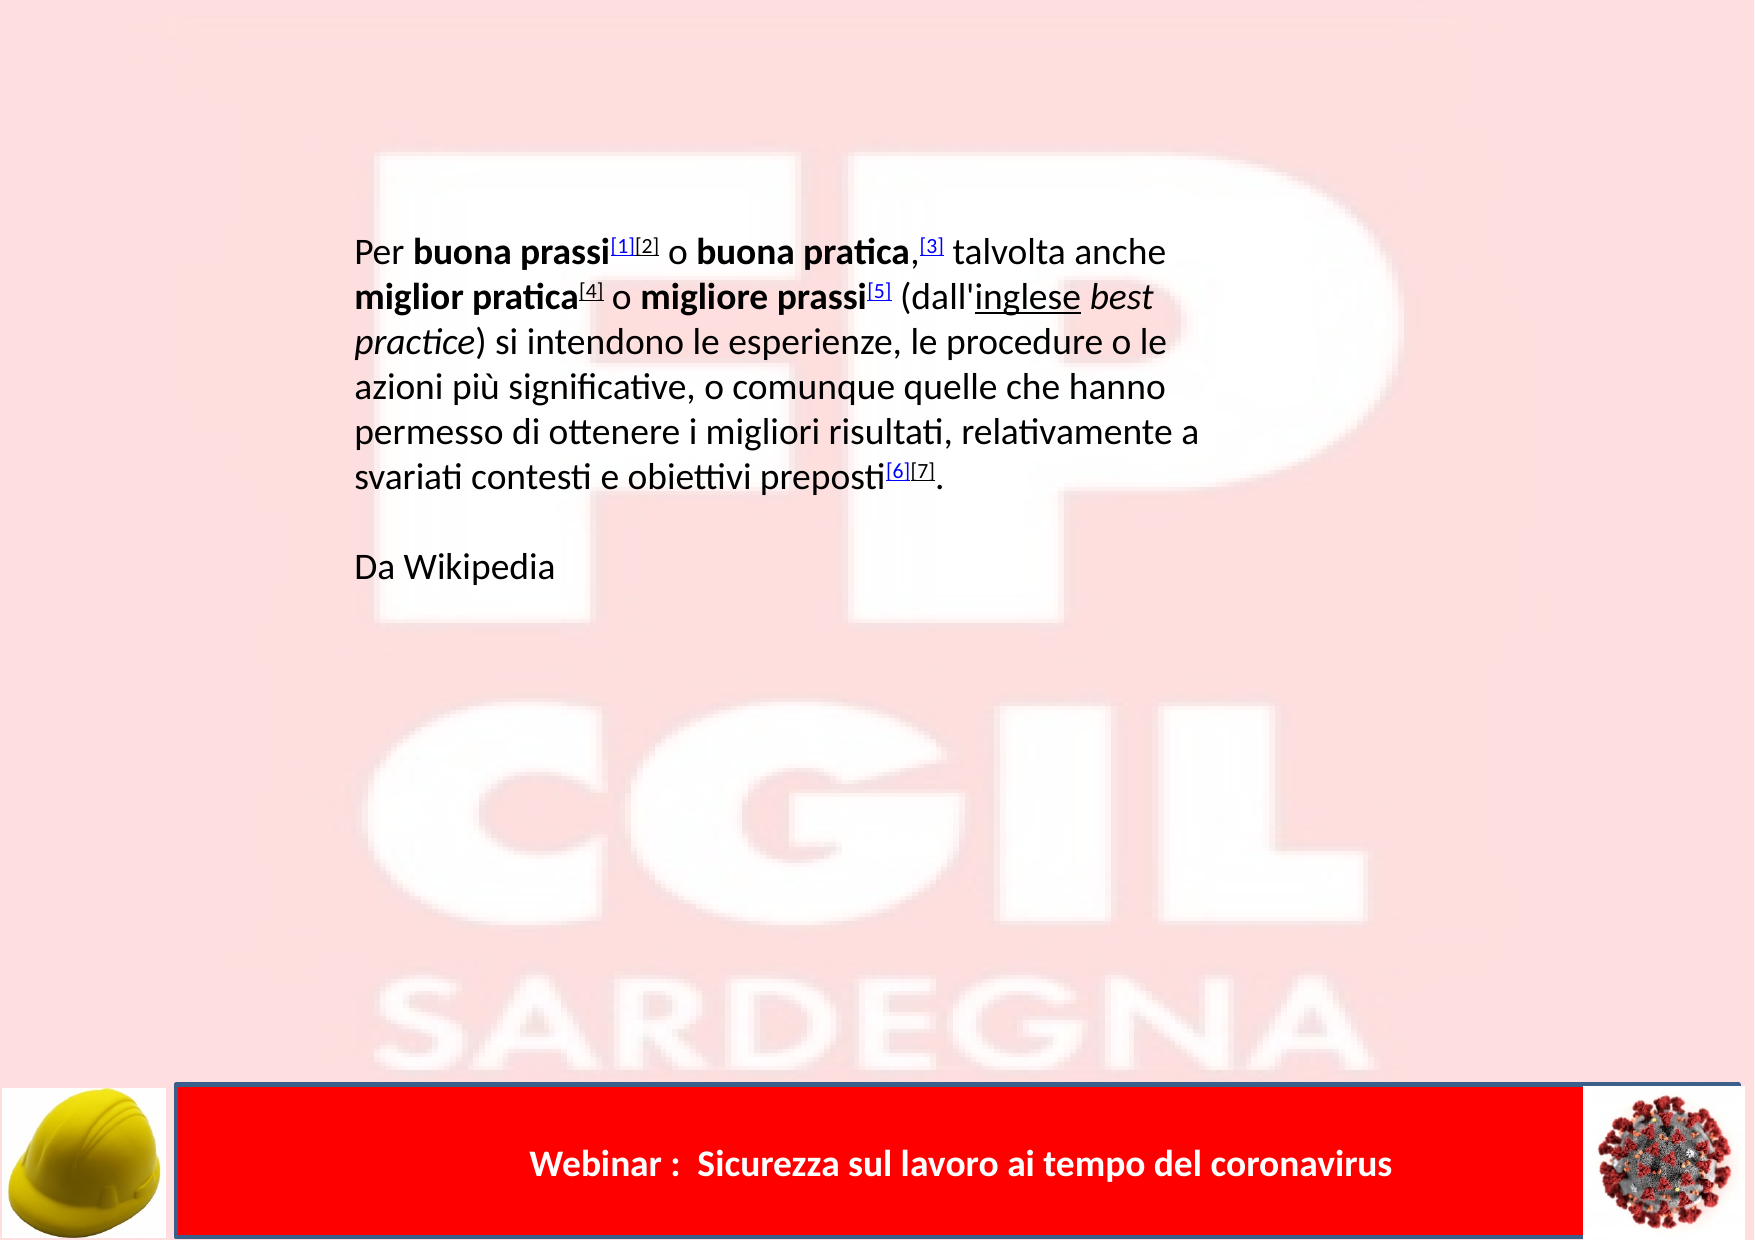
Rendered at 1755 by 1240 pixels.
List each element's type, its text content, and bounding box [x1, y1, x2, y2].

picture [1, 1088, 166, 1238]
picture [1583, 1086, 1745, 1240]
text_box Per buona prassi[1][2] o buona pratica,[3] talvolta anche miglior pratica[4] o migliore prassi[5] (dall'inglese best practice) si intendono le esperienze, le procedure o le azioni più significative, o comunque quelle che hanno permesso di ottenere i migliori risultati, relativamente a svariati contesti e obiettivi preposti[6][7]. Da Wikipedia [339, 219, 1279, 730]
text_box Webinar : Sicurezza sul lavoro ai tempo del coronavirus [174, 1082, 1741, 1239]
